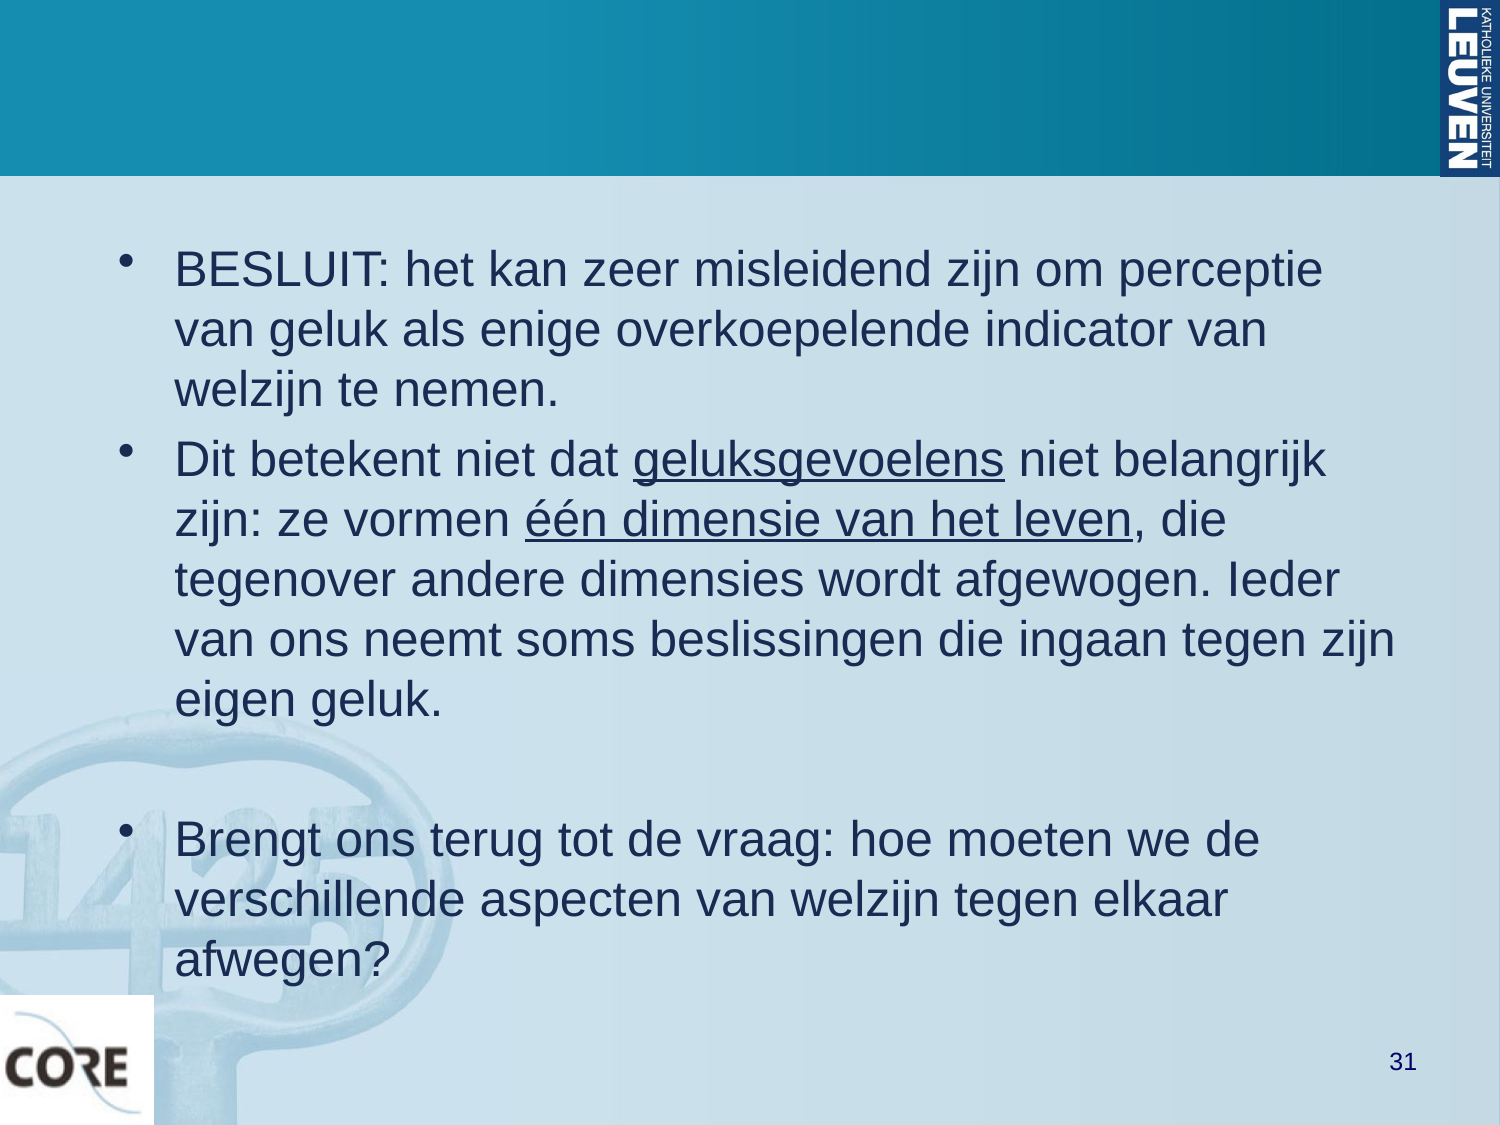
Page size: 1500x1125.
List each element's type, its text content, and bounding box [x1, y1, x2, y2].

title [117, 0, 1418, 178]
picture [0, 0, 1500, 1125]
slide_number 31 [1121, 1045, 1418, 1105]
list BESLUIT: het kan zeer misleidend zijn om perceptie van geluk als enige overkoepelende indicator van welzijn te nemen. Dit betekent niet dat geluksgevoelens niet belangrijk zijn: ze vormen één dimensie van het leven, die tegenover andere dimensies wordt afgewogen. Ieder van ons neemt soms beslissingen die ingaan tegen zijn eigen geluk. Brengt ons terug tot de vraag: hoe moeten we de verschillende aspecten van welzijn tegen elkaar afwegen? [117, 236, 1418, 1004]
